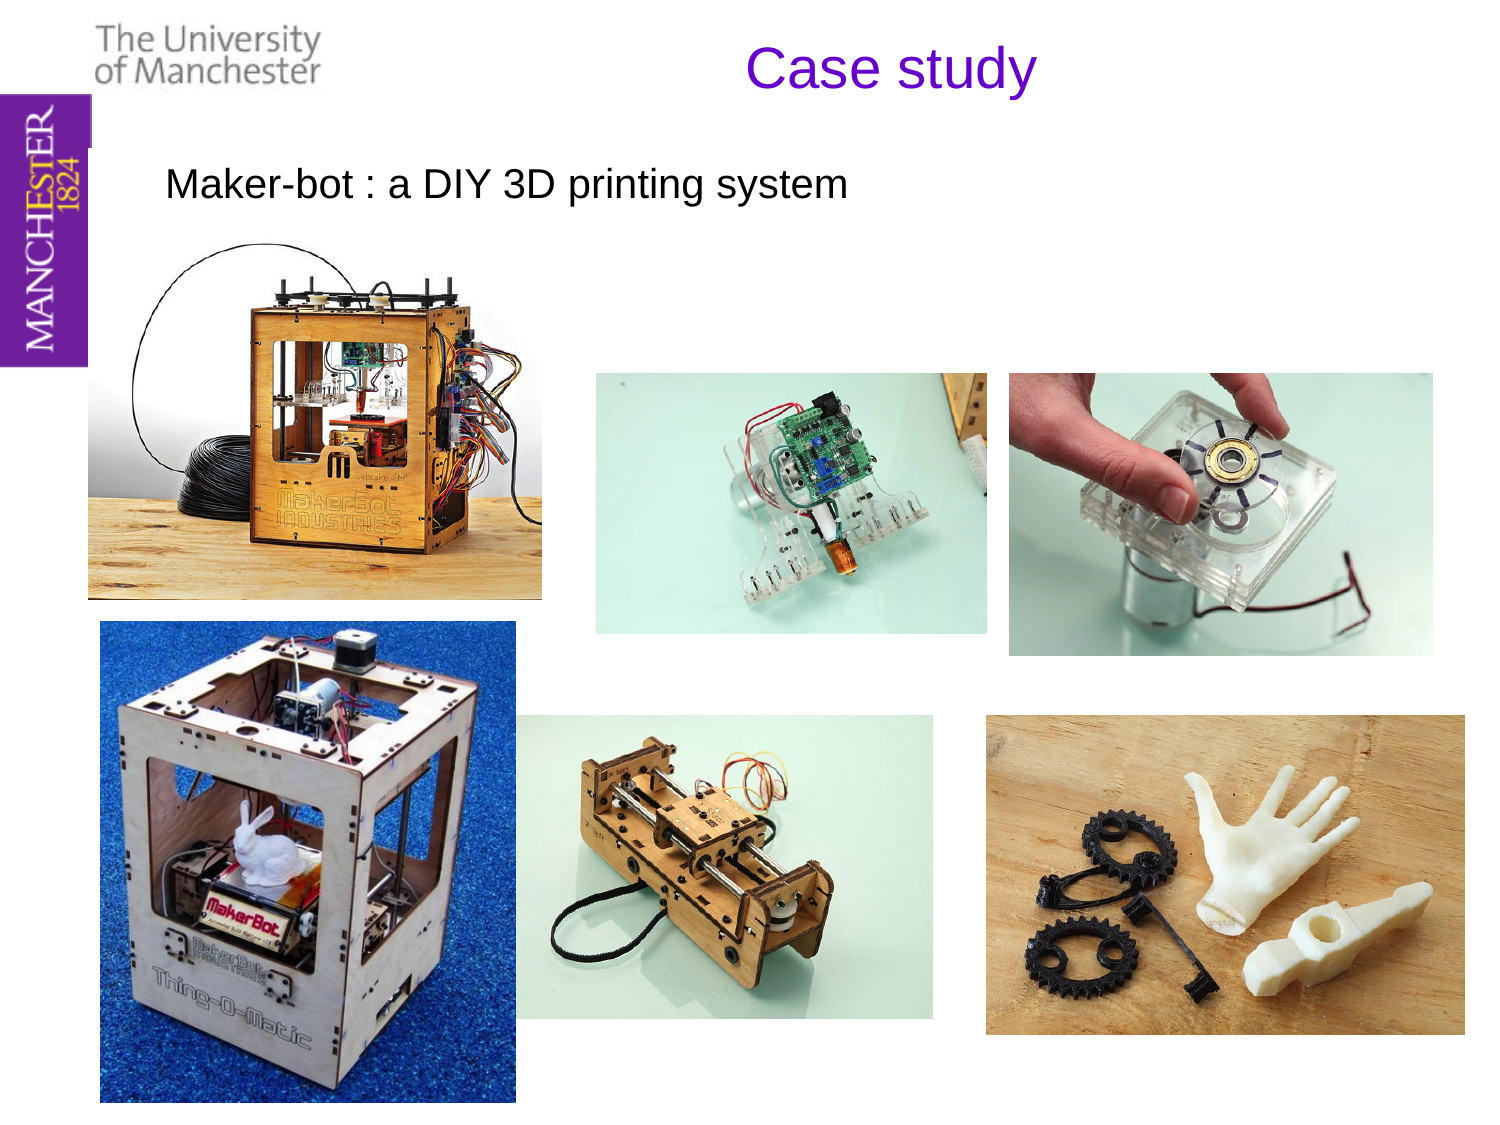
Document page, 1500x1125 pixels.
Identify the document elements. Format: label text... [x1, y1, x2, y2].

picture [88, 148, 542, 600]
picture [1009, 373, 1433, 656]
picture [985, 715, 1465, 1036]
picture [100, 621, 933, 1103]
text_box Maker-bot : a DIY 3D printing system [544, 149, 864, 214]
picture [596, 373, 987, 634]
picture [95, 4, 323, 99]
title Case study [289, 18, 1436, 111]
